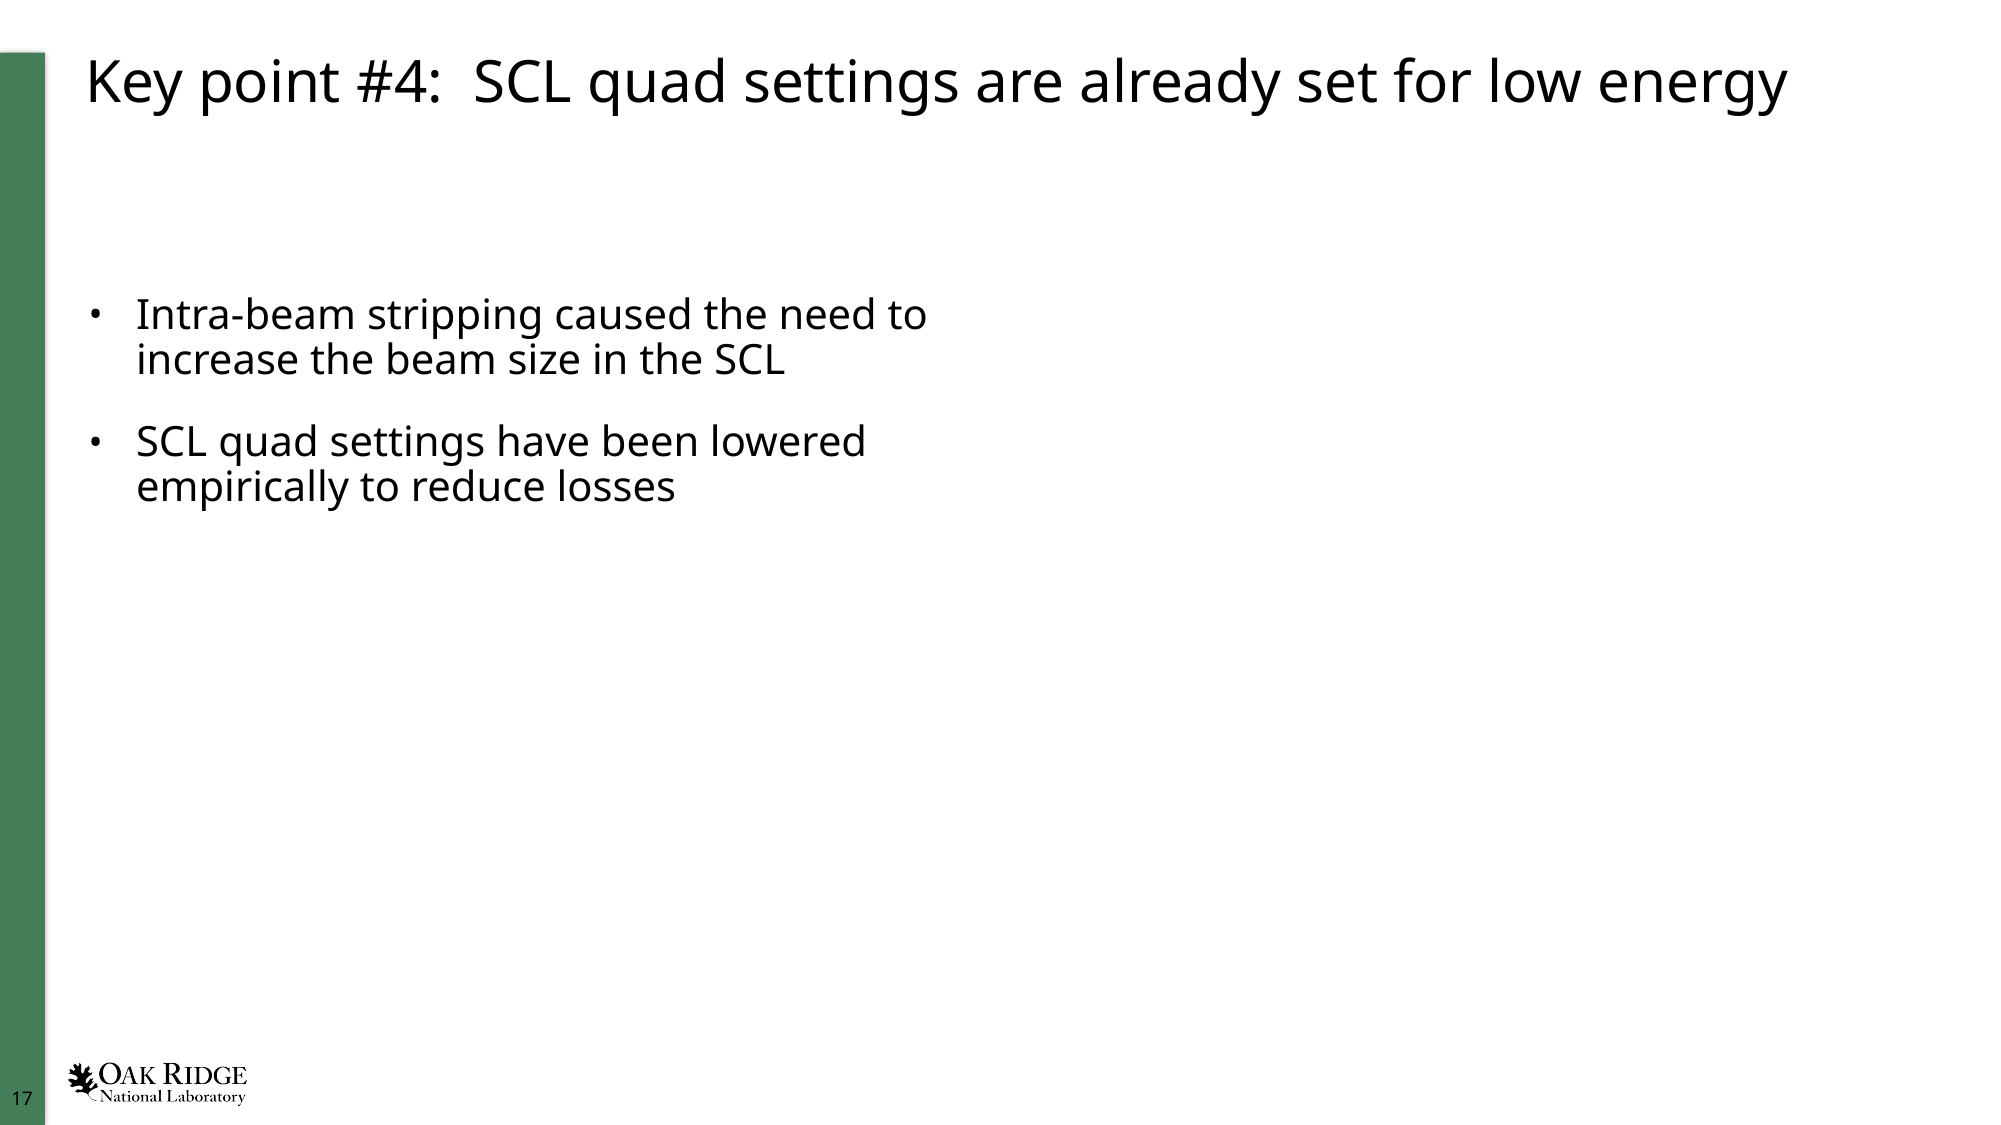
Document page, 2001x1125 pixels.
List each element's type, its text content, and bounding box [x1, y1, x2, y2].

list Intra-beam stripping caused the need to increase the beam size in the SCL SCL quad settings have been lowered empirically to reduce losses [73, 285, 982, 951]
picture [67, 1062, 247, 1106]
title Key point #4: SCL quad settings are already set for low energy [70, 44, 1946, 124]
